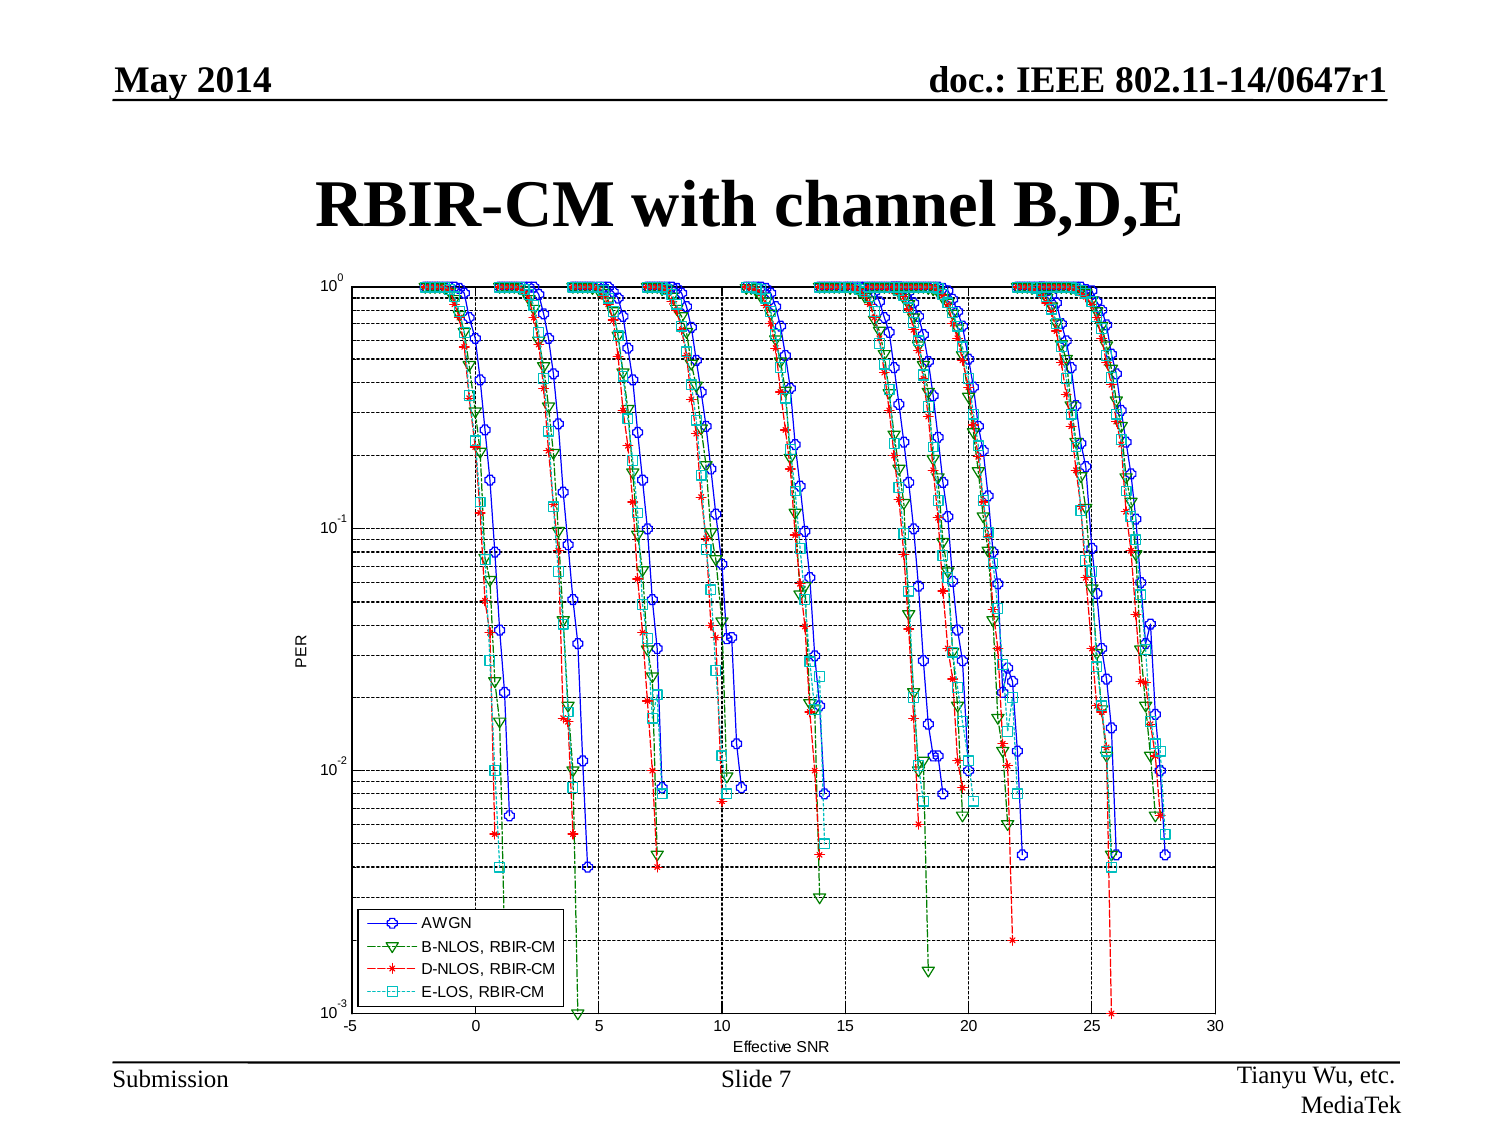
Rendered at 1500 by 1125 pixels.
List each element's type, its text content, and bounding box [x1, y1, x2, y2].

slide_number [114, 54, 274, 100]
title RBIR-CM with channel B,D,E [112, 112, 1388, 288]
picture [206, 219, 1322, 1112]
footer Tianyu Wu, etc. MediaTek [1319, 1058, 1402, 1120]
